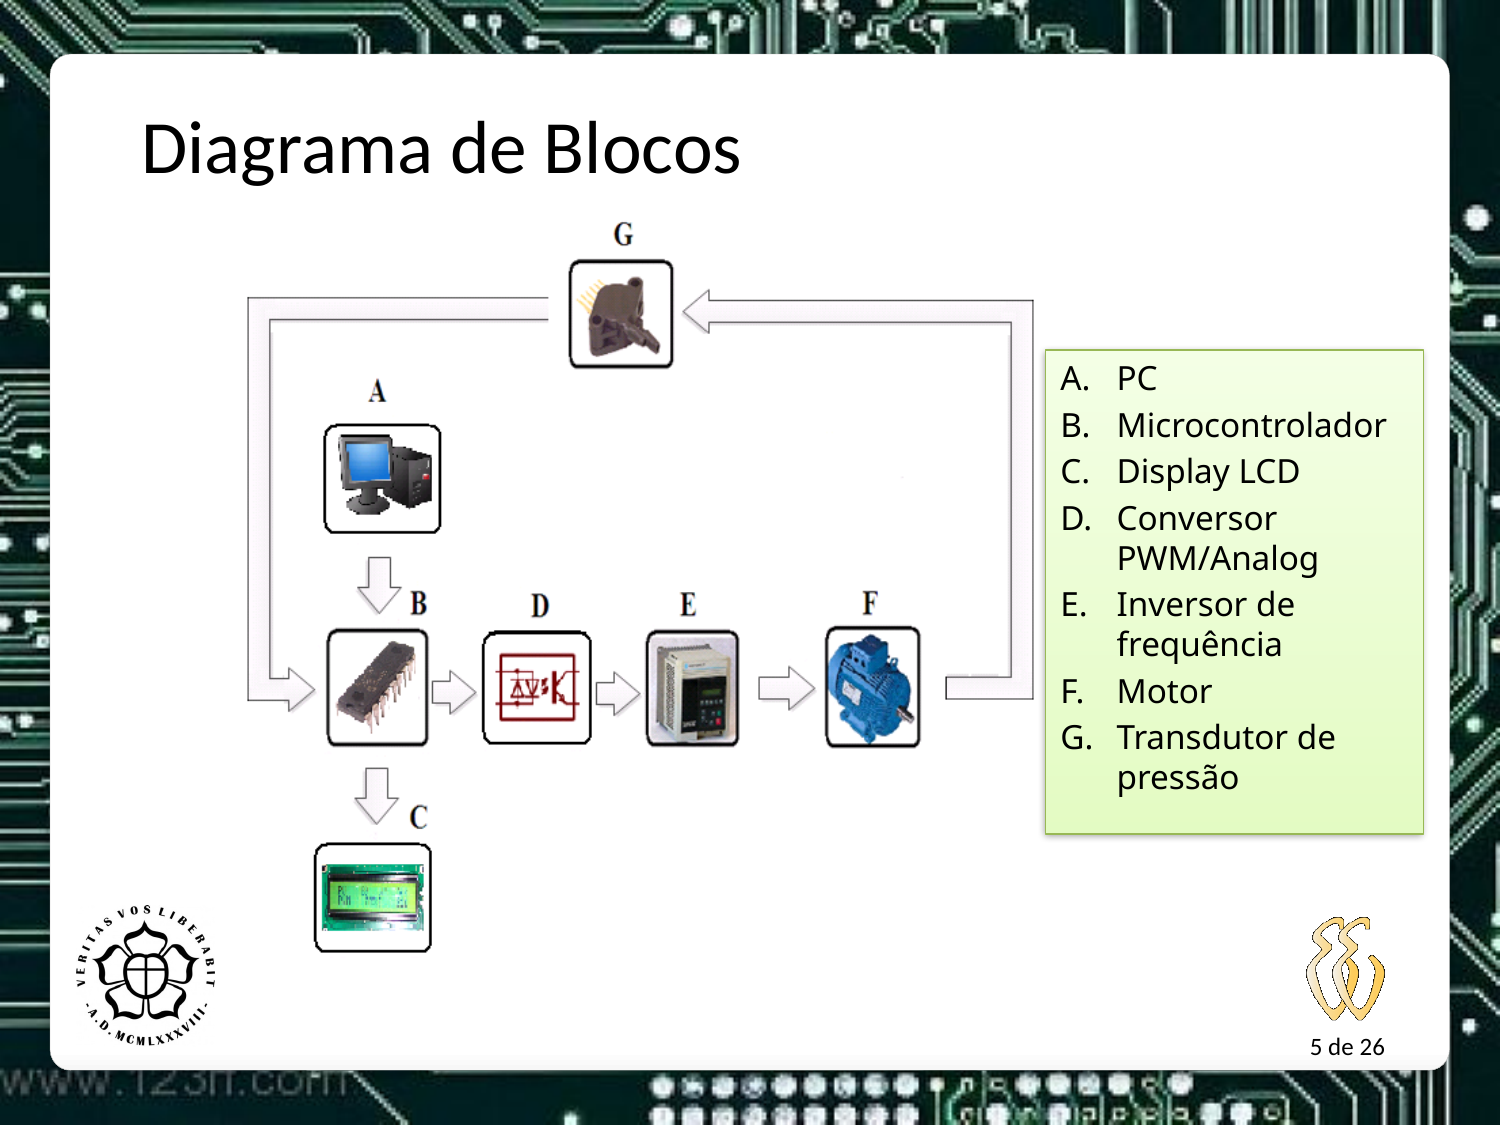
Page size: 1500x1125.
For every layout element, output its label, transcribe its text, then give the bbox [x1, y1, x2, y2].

title Diagrama de Blocos [75, 90, 809, 198]
list PC Microcontrolador Display LCD Conversor PWM/Analog Inversor de frequência Motor Transdutor de pressão [1074, 349, 1424, 835]
picture [0, 0, 1500, 1125]
